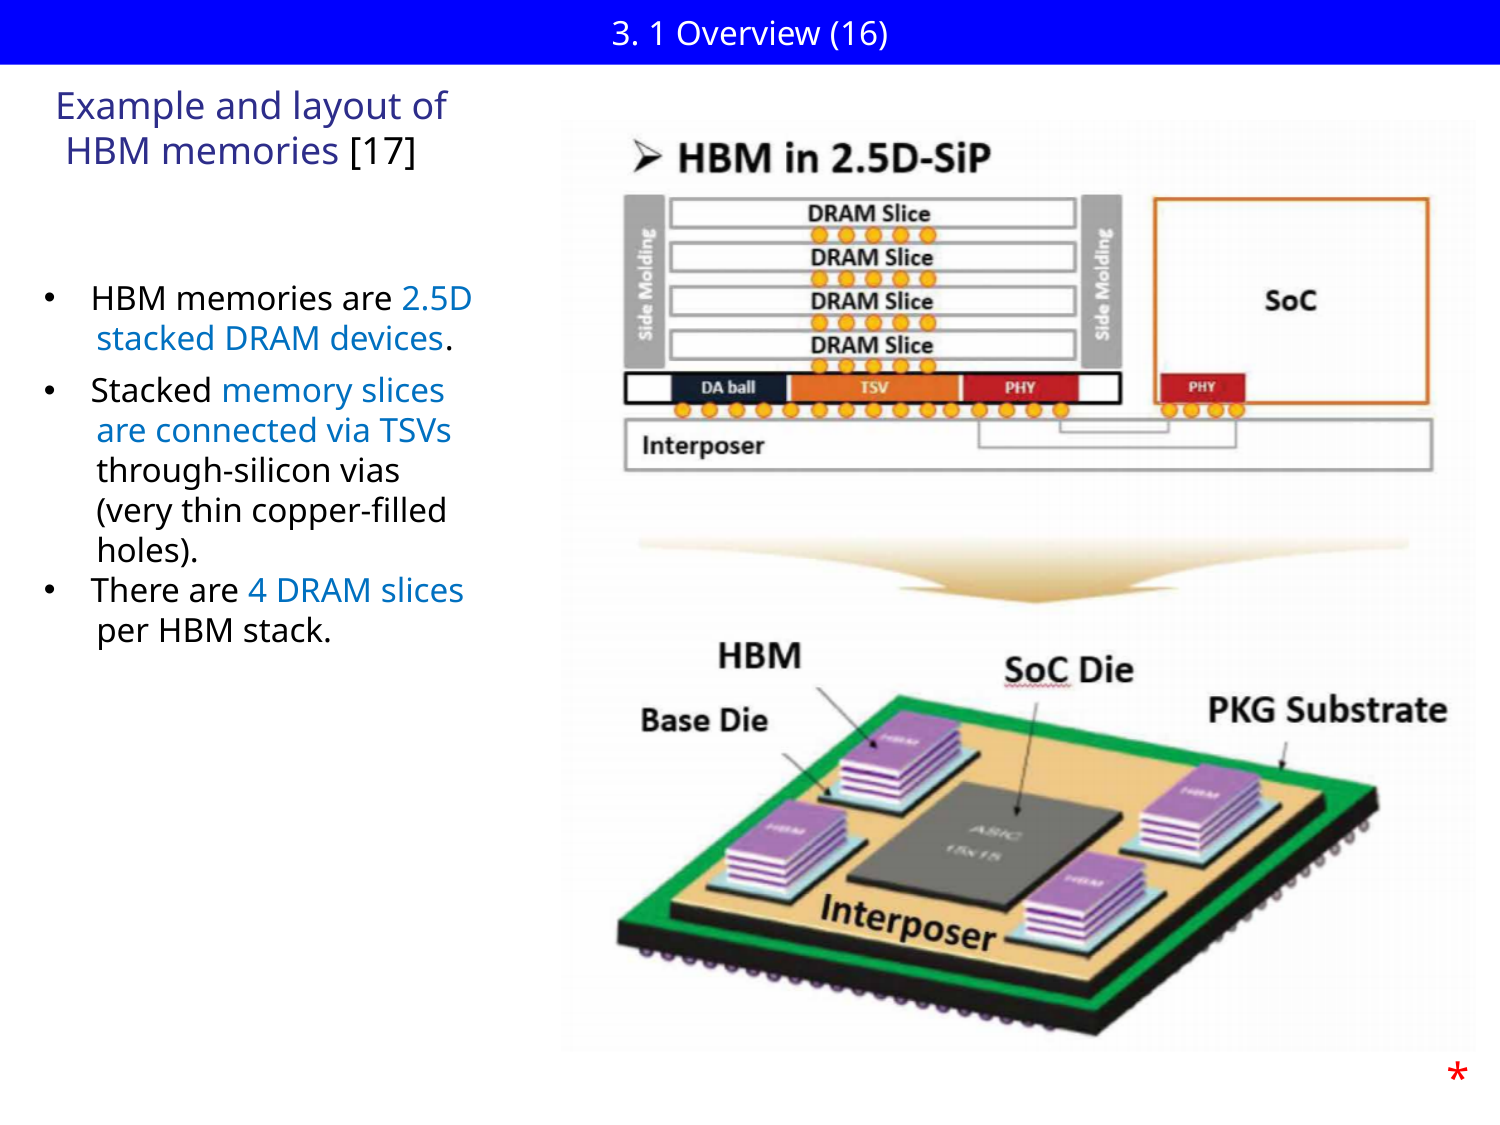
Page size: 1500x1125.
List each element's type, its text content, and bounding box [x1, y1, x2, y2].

title 3. 1 Overview (16) [0, 0, 1500, 65]
text_box HBM memories are 2.5D stacked DRAM devices. Stacked memory slices are connected via TSVs through-silicon vias (very thin copper-filled holes). There are 4 DRAM slices per HBM stack. [29, 269, 555, 697]
picture [560, 119, 1476, 1052]
text_box Example and layout of HBM memories [17] [40, 74, 463, 179]
text_box * [1431, 1044, 1489, 1109]
